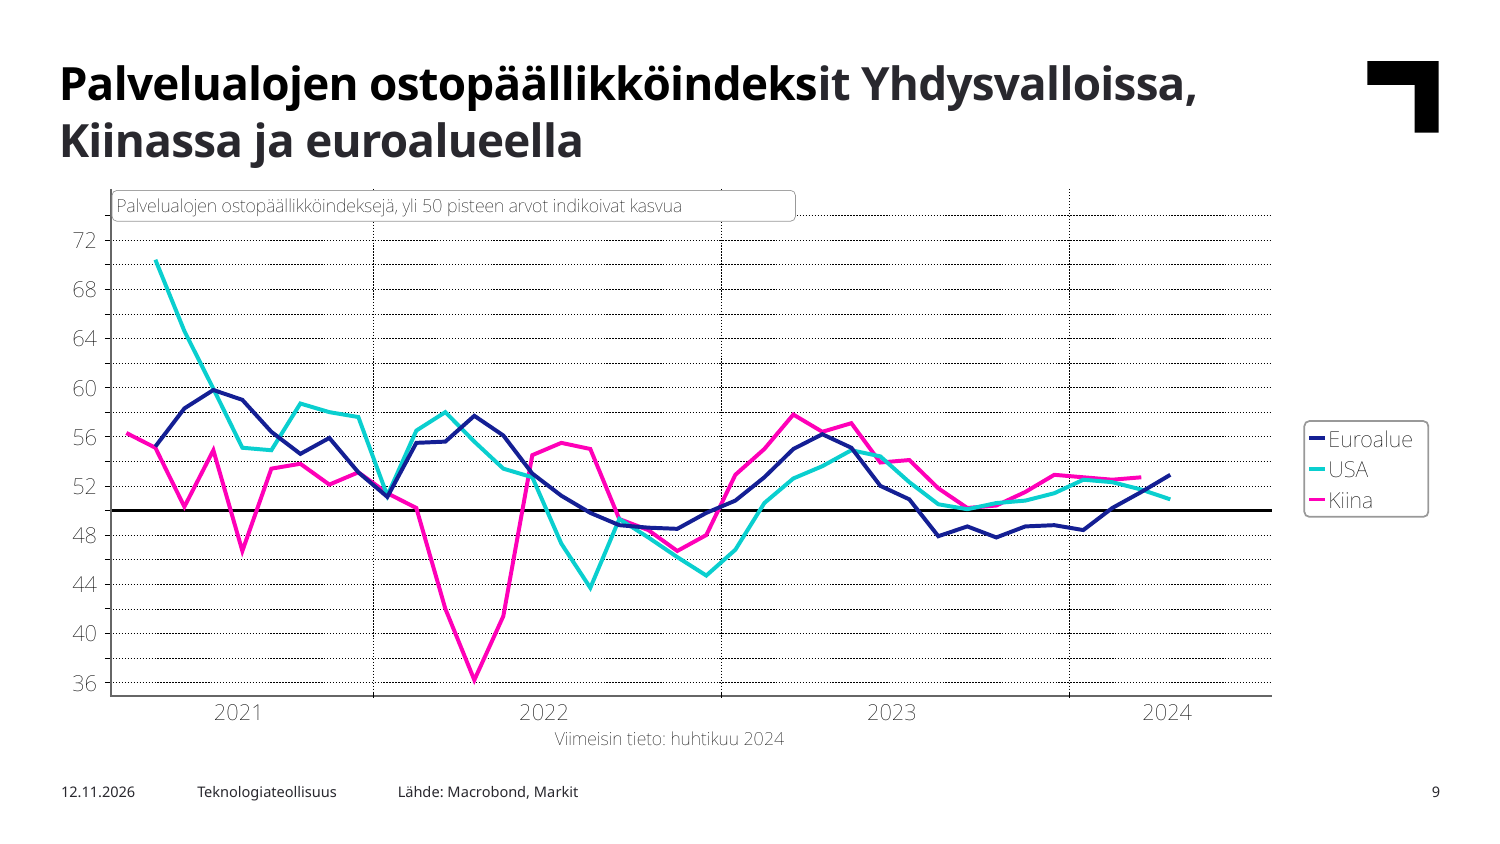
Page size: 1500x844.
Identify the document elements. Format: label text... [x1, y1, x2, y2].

footer Teknologiateollisuus [182, 775, 382, 803]
slide_number 9 [1313, 775, 1456, 803]
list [63, 180, 1438, 763]
list Palvelualojen ostopäällikköindeksit Yhdysvalloissa, Kiinassa ja euroalueella [41, 46, 1353, 153]
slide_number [46, 775, 182, 803]
list Lähde: Macrobond, Markit [382, 775, 871, 803]
